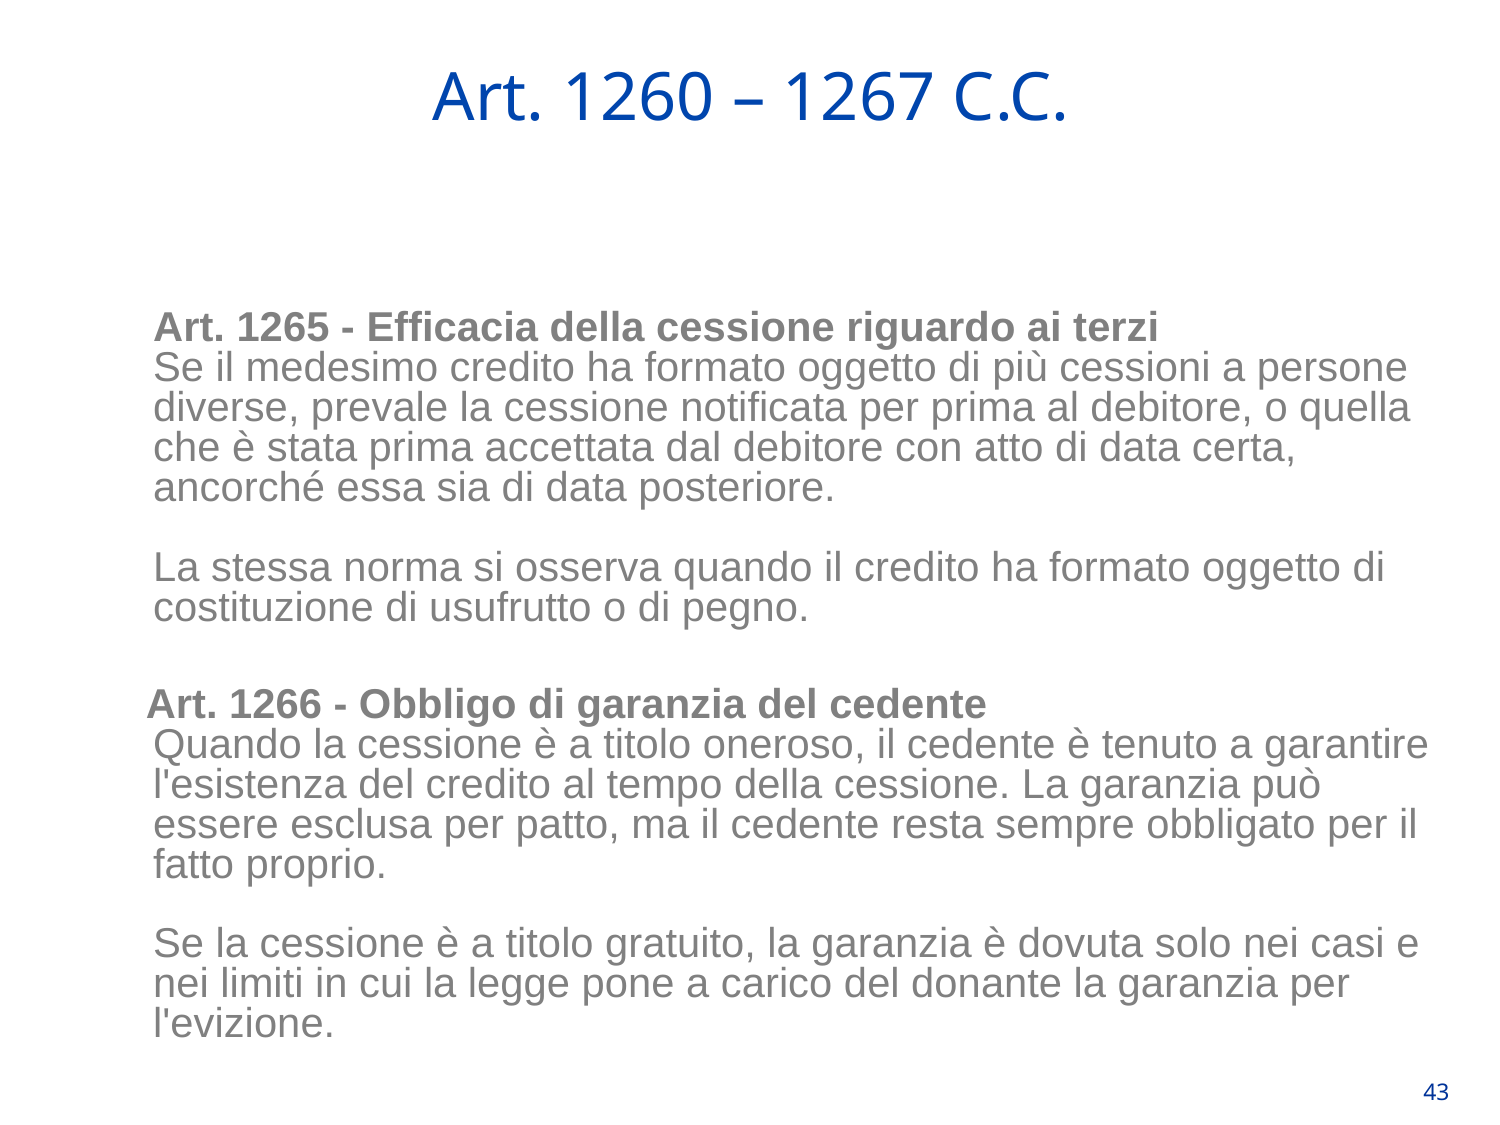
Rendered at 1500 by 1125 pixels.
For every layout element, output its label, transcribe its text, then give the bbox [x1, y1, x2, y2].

slide_number 43 [1149, 1070, 1466, 1125]
title Art. 1260 – 1267 C.C. [1, 0, 1500, 188]
list Art. 1265 - Efficacia della cessione riguardo ai terzi Se il medesimo credito ha formato oggetto di più cessioni a persone diverse, prevale la cessione notificata per prima al debitore, o quella che è stata prima accettata dal debitore con atto di data certa, ancorché essa sia di data posteriore. La stessa norma si osserva quando il credito ha formato oggetto di costituzione di usufrutto o di pegno. Art. 1266 - Obbligo di garanzia del cedente Quando la cessione è a titolo oneroso, il cedente è tenuto a garantire l'esistenza del credito al tempo della cessione. La garanzia può essere esclusa per patto, ma il cedente resta sempre obbligato per il fatto proprio. Se la cessione è a titolo gratuito, la garanzia è dovuta solo nei casi e nei limiti in cui la legge pone a carico del donante la garanzia per l'evizione. [82, 234, 1465, 1047]
